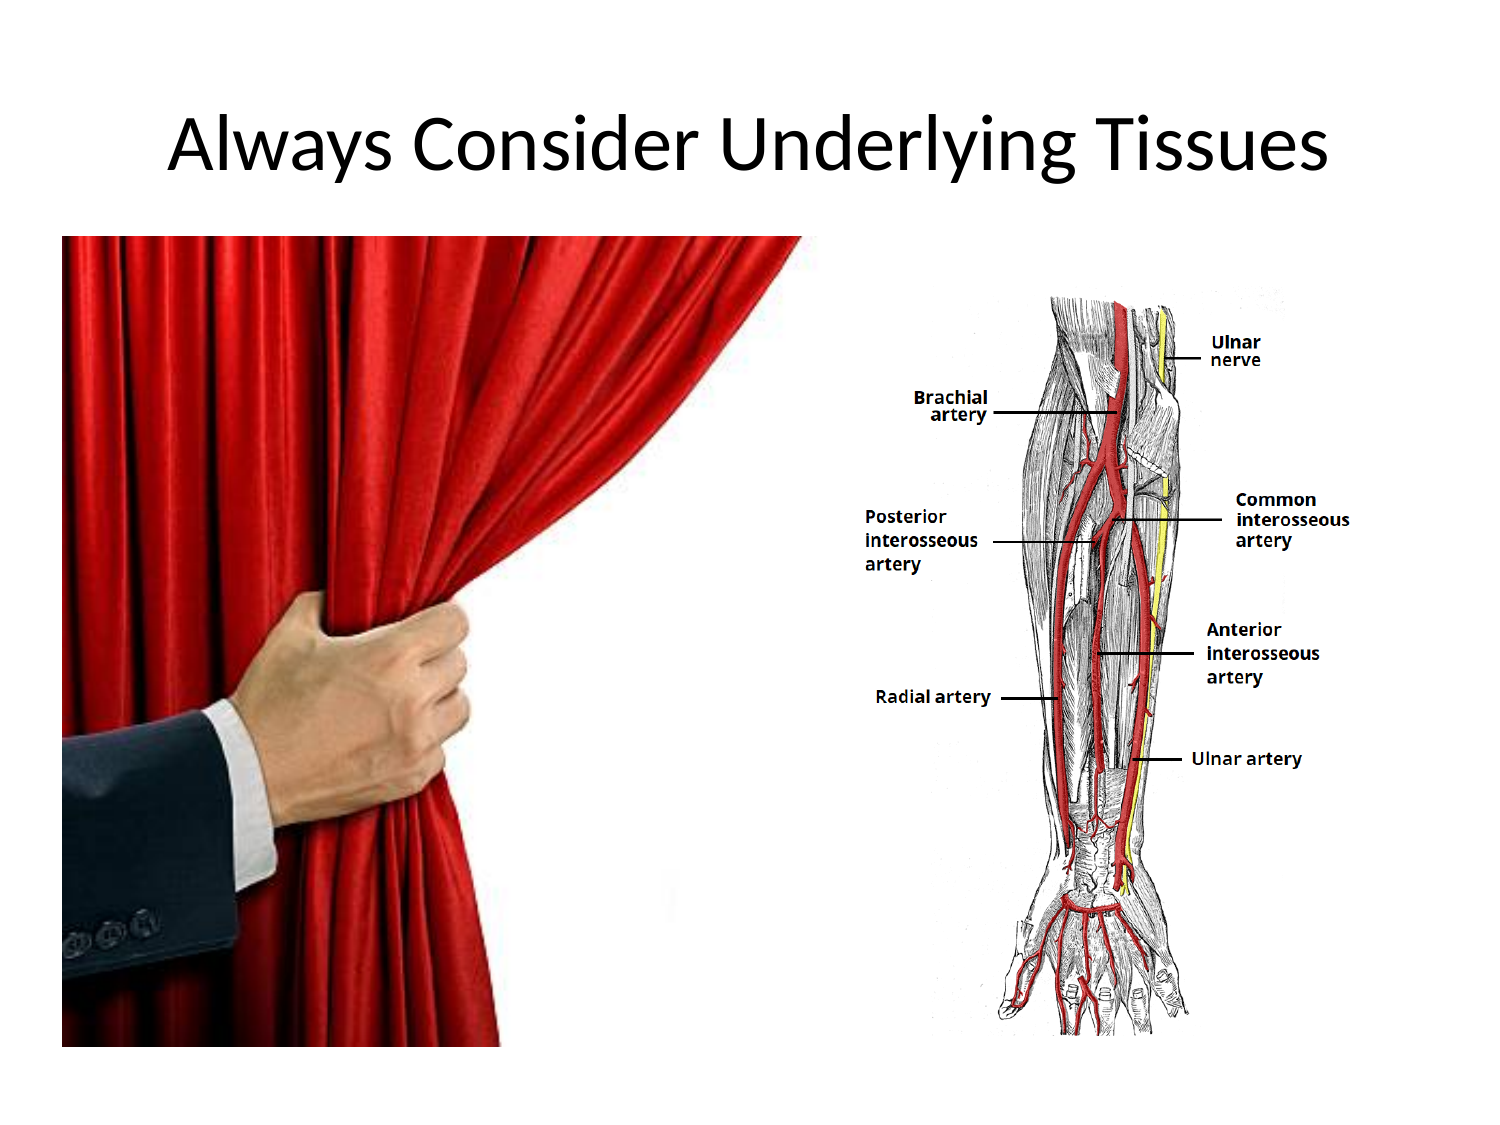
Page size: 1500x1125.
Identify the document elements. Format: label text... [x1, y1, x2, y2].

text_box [849, 285, 1408, 1048]
title Always Consider Underlying Tissues [75, 43, 1425, 232]
picture [62, 235, 1376, 1048]
